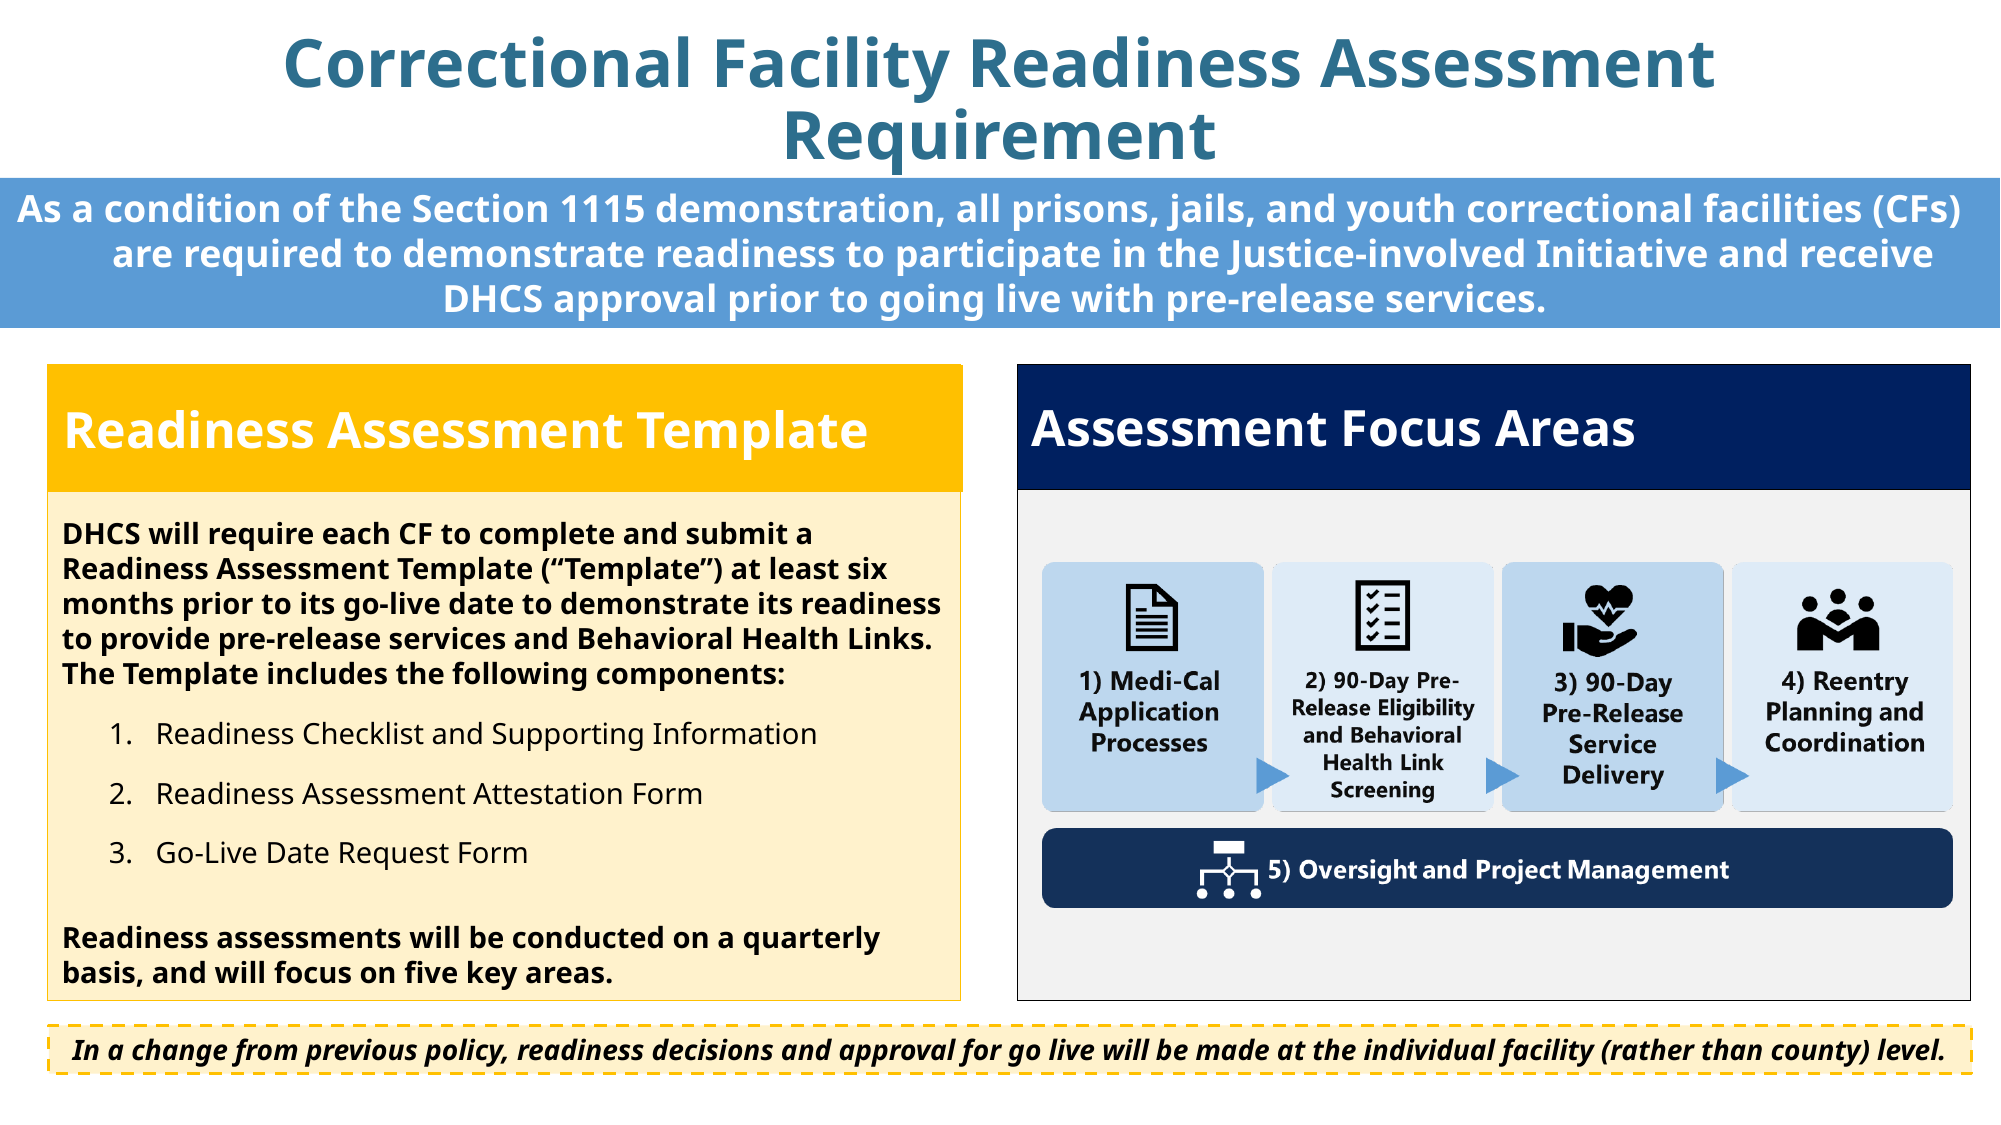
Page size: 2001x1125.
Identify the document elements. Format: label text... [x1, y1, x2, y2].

text_box As a condition of the Section 1115 demonstration, all prisons, jails, and youth correctional facilities (CFs) are required to demonstrate readiness to participate in the Justice-involved Initiative and receive DHCS approval prior to going live with pre-release services. [0, 177, 2000, 328]
text_box Readiness Assessment Template [48, 365, 963, 492]
text_box Assessment Focus Areas [1017, 364, 1971, 490]
slide_number 12 [1522, 1014, 1972, 1025]
text_box In a change from previous policy, readiness decisions and approval for go live will be made at the individual facility (rather than county) level. [48, 1025, 1972, 1074]
picture [1042, 562, 1953, 912]
text_box Correctional Facility Readiness Assessment Requirement [103, 52, 1897, 153]
text_box [1017, 490, 1971, 1001]
text_box DHCS will require each CF to complete and submit a Readiness Assessment Template (“Template”) at least six months prior to its go-live date to demonstrate its readiness to provide pre-release services and Behavioral Health Links. The Template includes the following components: Readiness Checklist and Supporting Information Readiness Assessment Attestation Form Go-Live Date Request Form Readiness assessments will be conducted on a quarterly basis, and will focus on five key areas. [47, 364, 961, 1001]
